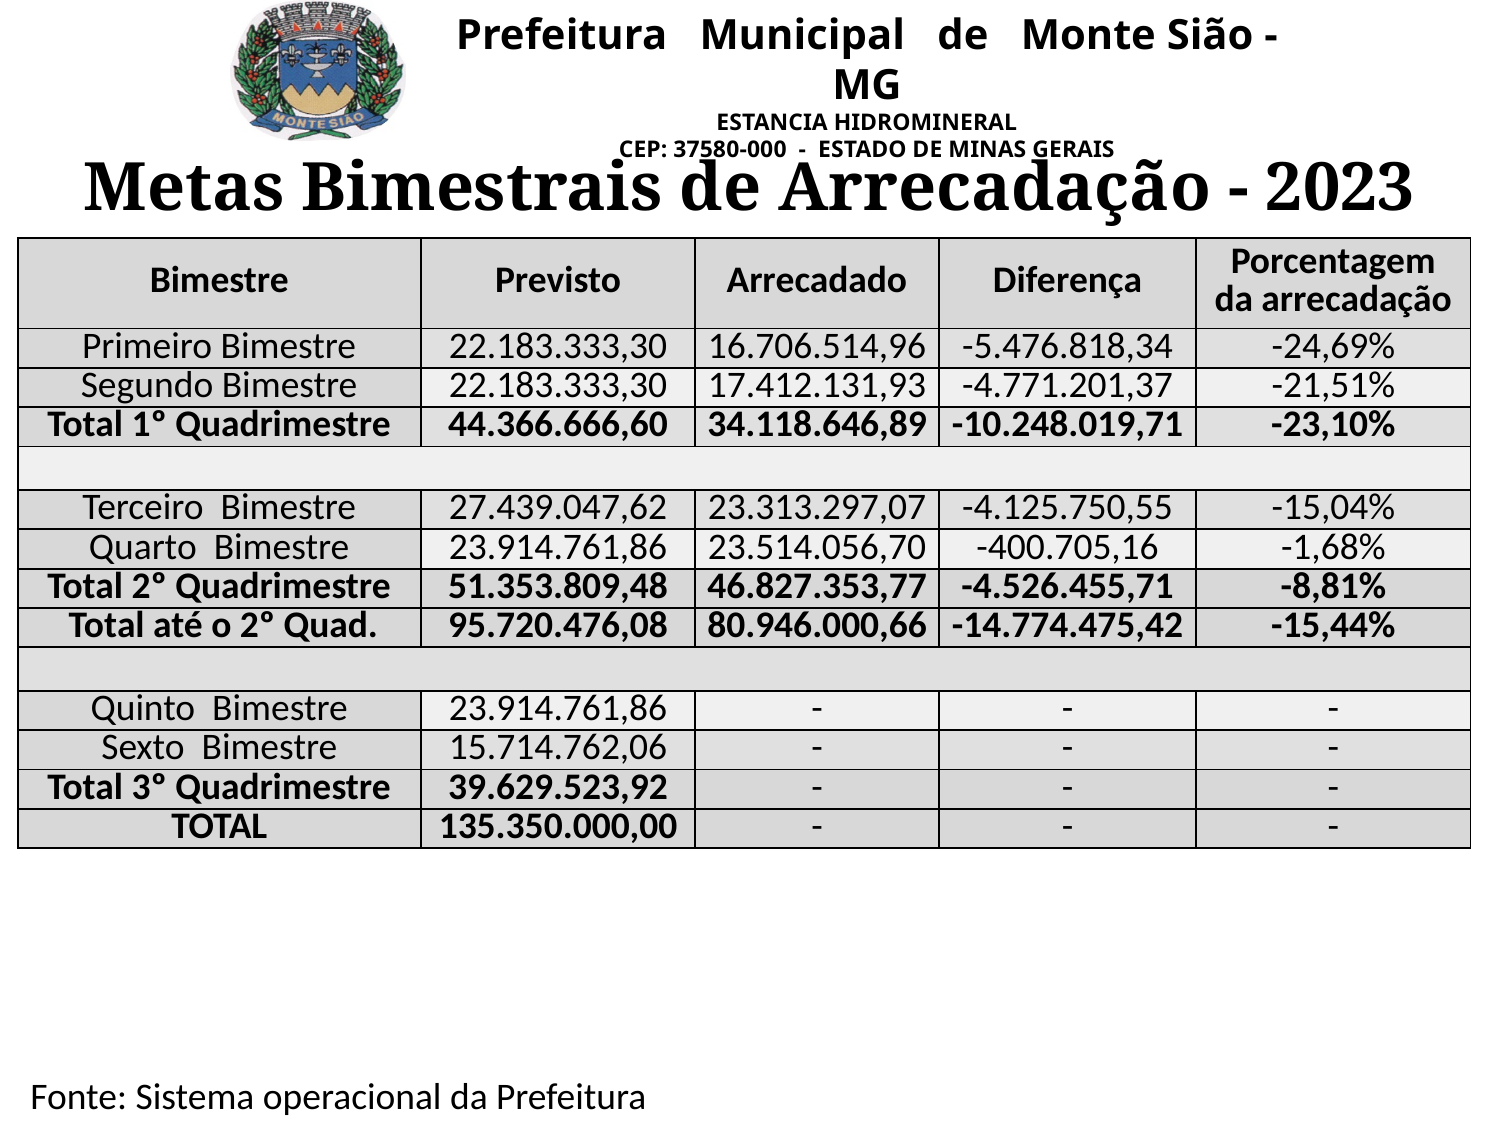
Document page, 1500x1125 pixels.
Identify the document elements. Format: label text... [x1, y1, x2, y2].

table_cell - [696, 810, 938, 847]
table_cell -8,81% [1197, 570, 1470, 607]
table_cell [19, 447, 1470, 489]
table_cell 22.183.333,30 [422, 329, 694, 367]
table_cell 17.412.131,93 [696, 369, 938, 406]
table_cell 15.714.762,06 [422, 731, 694, 769]
table_cell Quarto Bimestre [19, 530, 420, 568]
text_box Metas Bimestrais de Arrecadação - 2023 [0, 146, 1500, 232]
table_cell - [1197, 731, 1470, 769]
table_cell 23.313.297,07 [696, 491, 938, 528]
table_cell Total 2º Quadrimestre [19, 570, 420, 607]
table_cell 135.350.000,00 [422, 810, 694, 847]
table_cell Total até o 2º Quad. [19, 609, 420, 646]
text_box Prefeitura Municipal de Monte Sião - MG ESTANCIA HIDROMINERAL CEP: 37580-000 - ESTADO DE MINAS GERAIS [407, 0, 1329, 132]
table_cell -21,51% [1197, 369, 1470, 406]
table_cell Terceiro Bimestre [19, 491, 420, 528]
table_cell -23,10% [1197, 408, 1470, 446]
table_cell Segundo Bimestre [19, 369, 420, 406]
table_header Diferença [940, 239, 1195, 328]
table_cell -15,04% [1197, 491, 1470, 528]
table_cell Sexto Bimestre [19, 731, 420, 769]
table_cell - [1197, 810, 1470, 847]
table_cell Total 3º Quadrimestre [19, 770, 420, 808]
table_cell -15,44% [1197, 609, 1470, 646]
table_cell 34.118.646,89 [696, 408, 938, 446]
table_cell [19, 648, 1470, 690]
table_cell 46.827.353,77 [696, 570, 938, 607]
table_cell 22.183.333,30 [422, 369, 694, 406]
table_cell -10.248.019,71 [940, 408, 1195, 446]
table_cell 44.366.666,60 [422, 408, 694, 446]
table_cell 23.914.761,86 [422, 692, 694, 729]
table_cell -1,68% [1197, 530, 1470, 568]
table_cell - [940, 810, 1195, 847]
picture [229, 0, 406, 141]
table_cell TOTAL [19, 810, 420, 847]
table_cell -400.705,16 [940, 530, 1195, 568]
table_cell Total 1º Quadrimestre [19, 408, 420, 446]
table_cell 51.353.809,48 [422, 570, 694, 607]
table_cell - [696, 731, 938, 769]
table_cell - [940, 692, 1195, 729]
table_cell - [1197, 692, 1470, 729]
table_cell 23.914.761,86 [422, 530, 694, 568]
table_cell -4.125.750,55 [940, 491, 1195, 528]
table_header Bimestre [19, 239, 420, 328]
table_header Previsto [422, 239, 694, 328]
table_cell -14.774.475,42 [940, 609, 1195, 646]
table_cell 80.946.000,66 [696, 609, 938, 646]
table_cell Primeiro Bimestre [19, 329, 420, 367]
table_cell -5.476.818,34 [940, 329, 1195, 367]
table_cell 39.629.523,92 [422, 770, 694, 808]
table_cell - [1197, 770, 1470, 808]
table_cell 95.720.476,08 [422, 609, 694, 646]
table_cell -24,69% [1197, 329, 1470, 367]
table_cell -4.771.201,37 [940, 369, 1195, 406]
text_box Fonte: Sistema operacional da Prefeitura [15, 1064, 796, 1125]
table_cell 23.514.056,70 [696, 530, 938, 568]
table_cell -4.526.455,71 [940, 570, 1195, 607]
table_cell 16.706.514,96 [696, 329, 938, 367]
table_header Arrecadado [696, 239, 938, 328]
table_cell - [696, 770, 938, 808]
table_cell Quinto Bimestre [19, 692, 420, 729]
table_cell - [940, 731, 1195, 769]
table_header Porcentagem da arrecadação [1197, 239, 1470, 328]
table_cell - [940, 770, 1195, 808]
table_cell 27.439.047,62 [422, 491, 694, 528]
table_cell - [696, 692, 938, 729]
